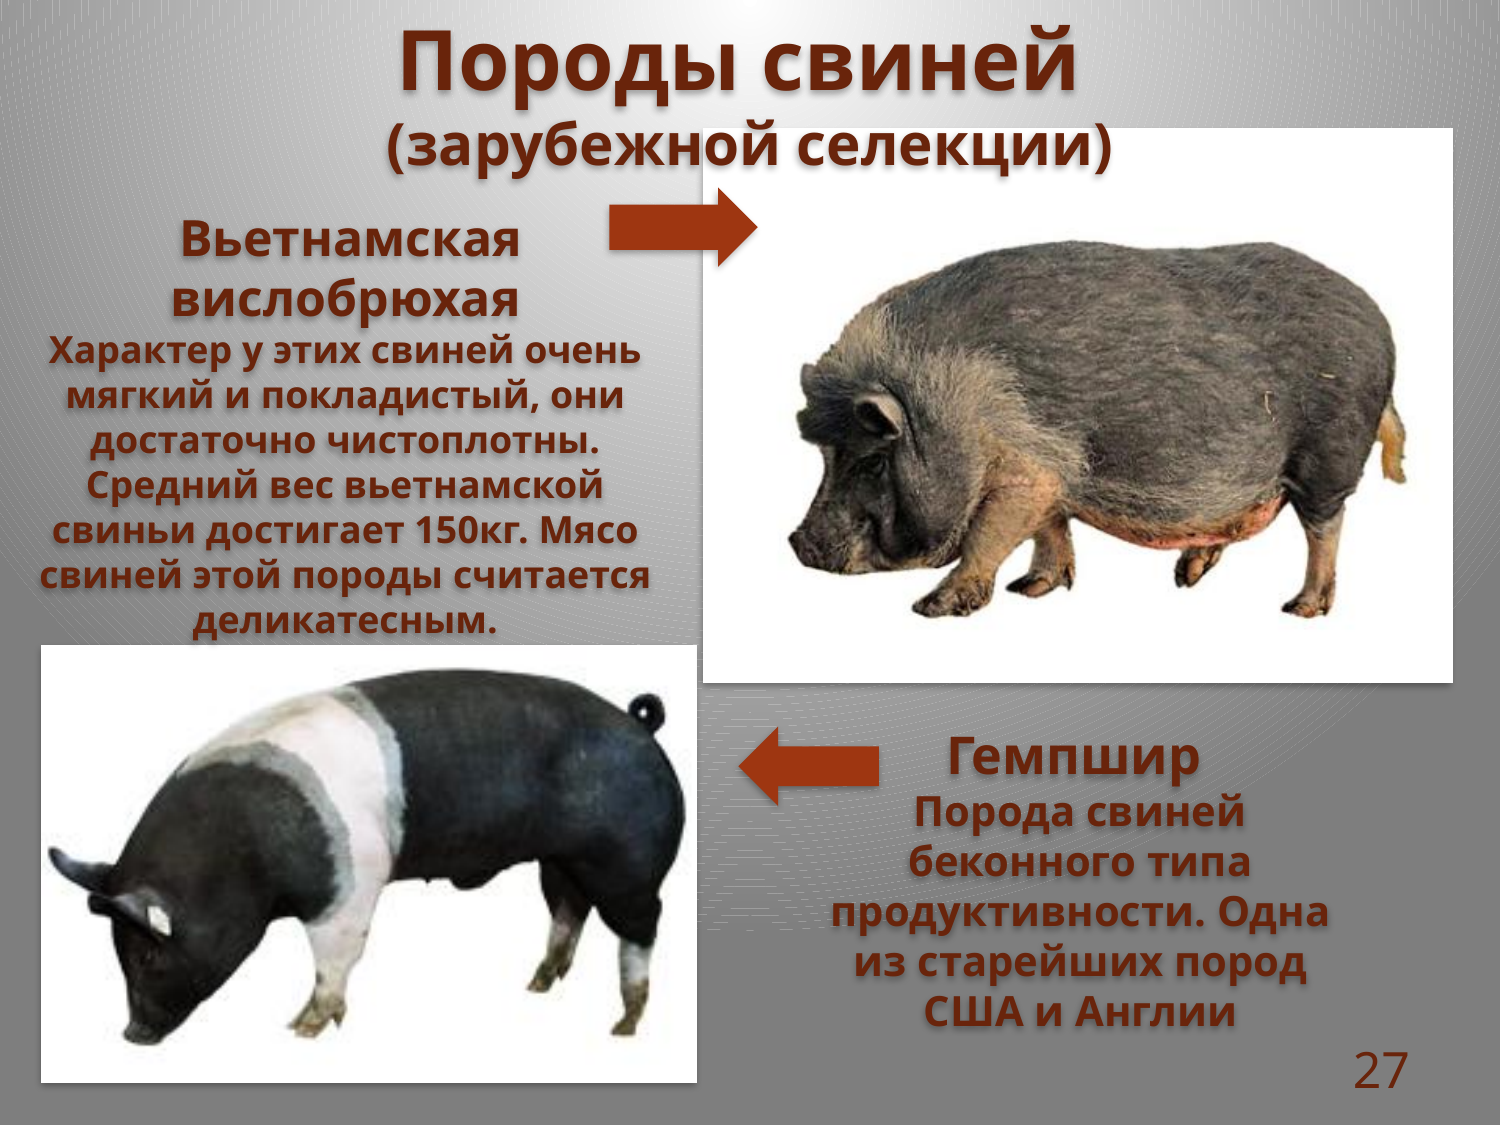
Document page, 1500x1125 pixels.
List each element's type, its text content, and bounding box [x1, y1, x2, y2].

text_box [607, 202, 696, 252]
picture [702, 128, 1453, 683]
picture [41, 644, 698, 1083]
text_box Гемпшир Порода свиней беконного типа продуктивности. Одна из старейших пород США и Англии [785, 714, 1376, 1043]
text_box Породы свиней (зарубежной селекции) [0, 0, 1500, 185]
text_box [737, 725, 881, 808]
slide_number 27 [1074, 1042, 1425, 1103]
text_box Вьетнамская вислобрюхая Характер у этих свиней очень мягкий и покладистый, они достаточно чистоплотны. Средний вес вьетнамской свиньи достигает 150кг. Мясо свиней этой породы считается деликатесным. [0, 199, 691, 649]
